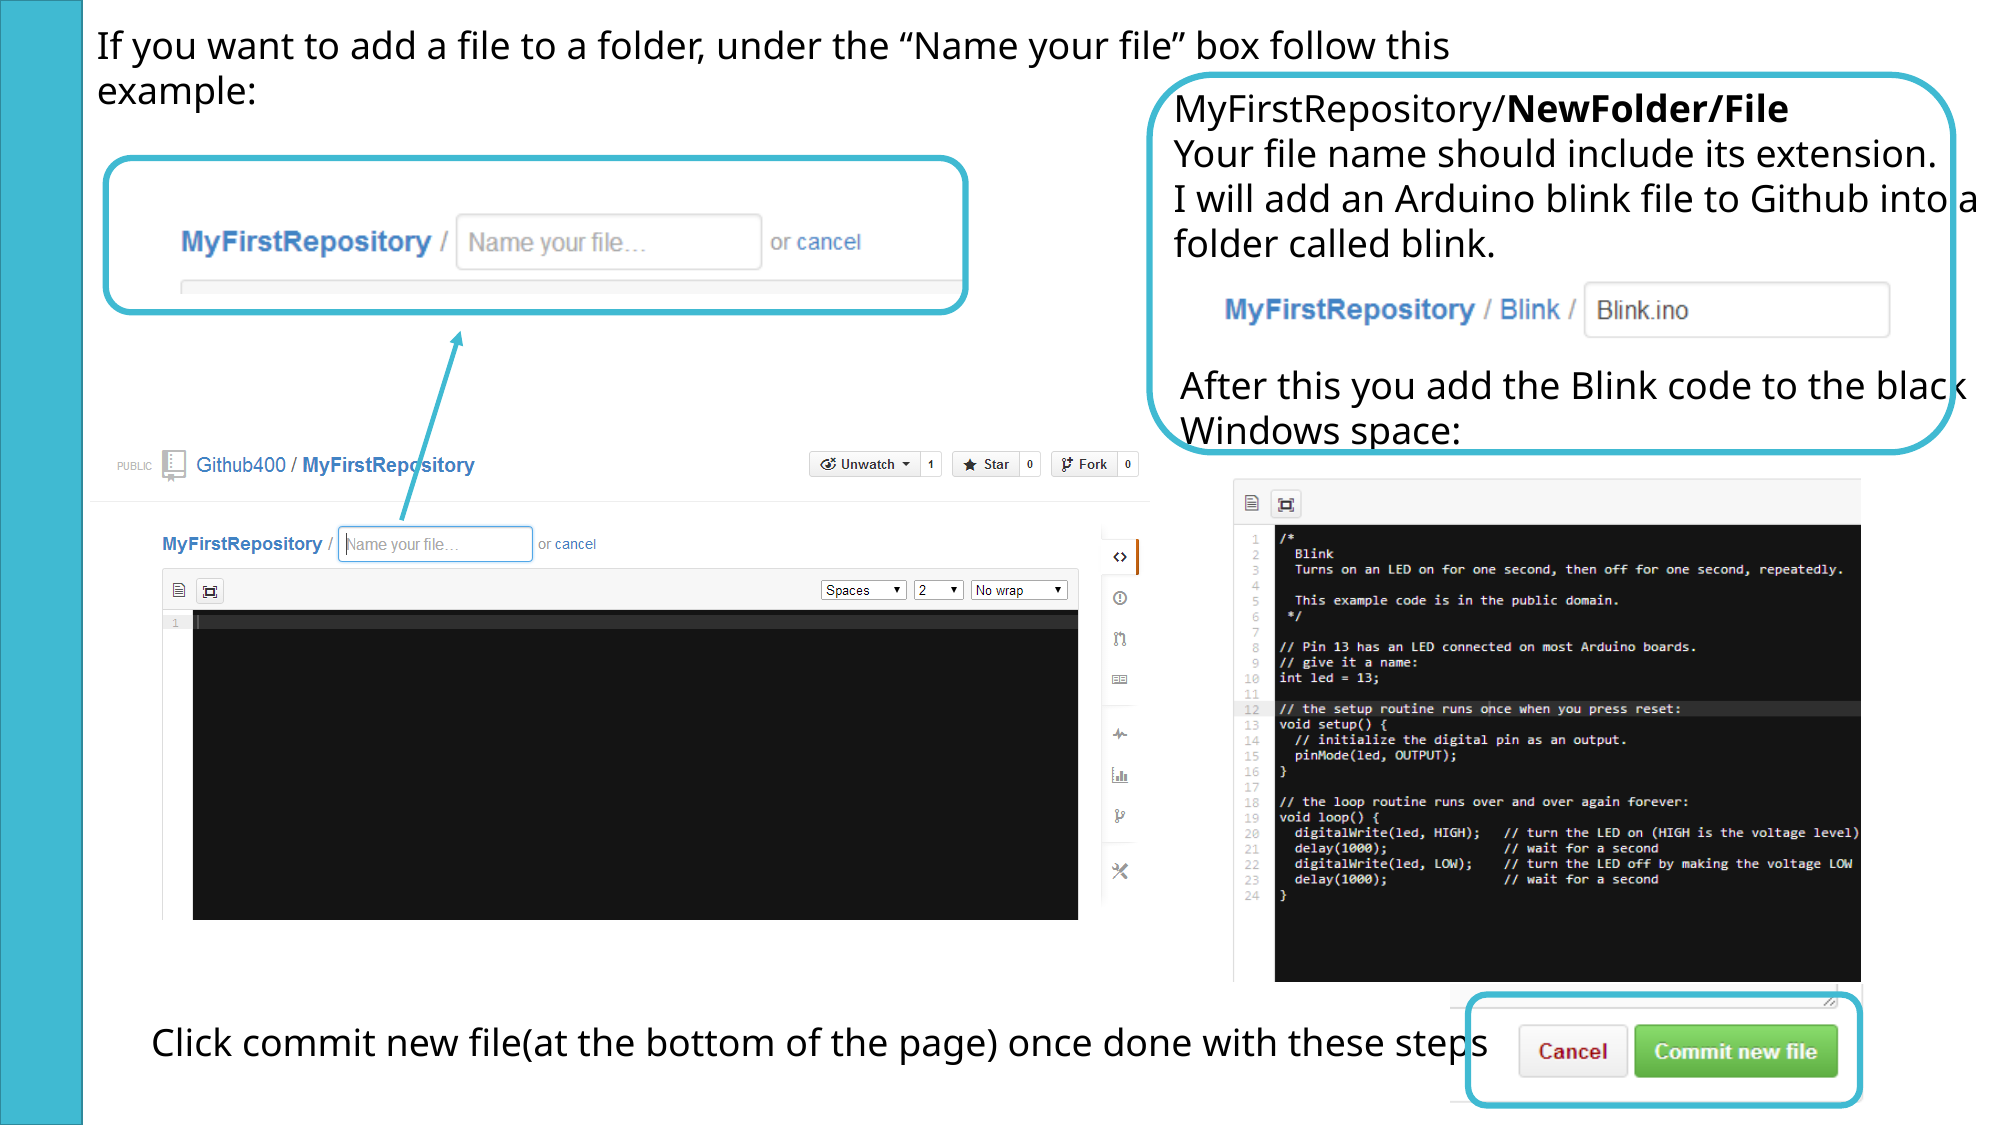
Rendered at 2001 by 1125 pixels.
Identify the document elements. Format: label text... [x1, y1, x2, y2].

picture [1449, 983, 1879, 1125]
text_box If you want to add a file to a folder, under the “Name your file” box follow this example: [83, 14, 1472, 165]
text_box [0, 0, 83, 1125]
text_box [104, 165, 966, 314]
picture [1222, 473, 1861, 982]
text_box [1148, 73, 1955, 454]
text_box After this you add the Blink code to the black Windows space: [1165, 354, 1983, 460]
text_box Click commit new file(at the bottom of the page) once done with these steps [136, 1011, 1449, 1072]
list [162, 176, 966, 294]
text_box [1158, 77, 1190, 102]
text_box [401, 330, 461, 521]
picture [90, 439, 1150, 920]
text_box MyFirstRepository/NewFolder/File Your file name should include its extension. I will add an Arduino blink file to Github into a folder called blink. [1913, 77, 1995, 272]
picture [1214, 273, 1897, 347]
